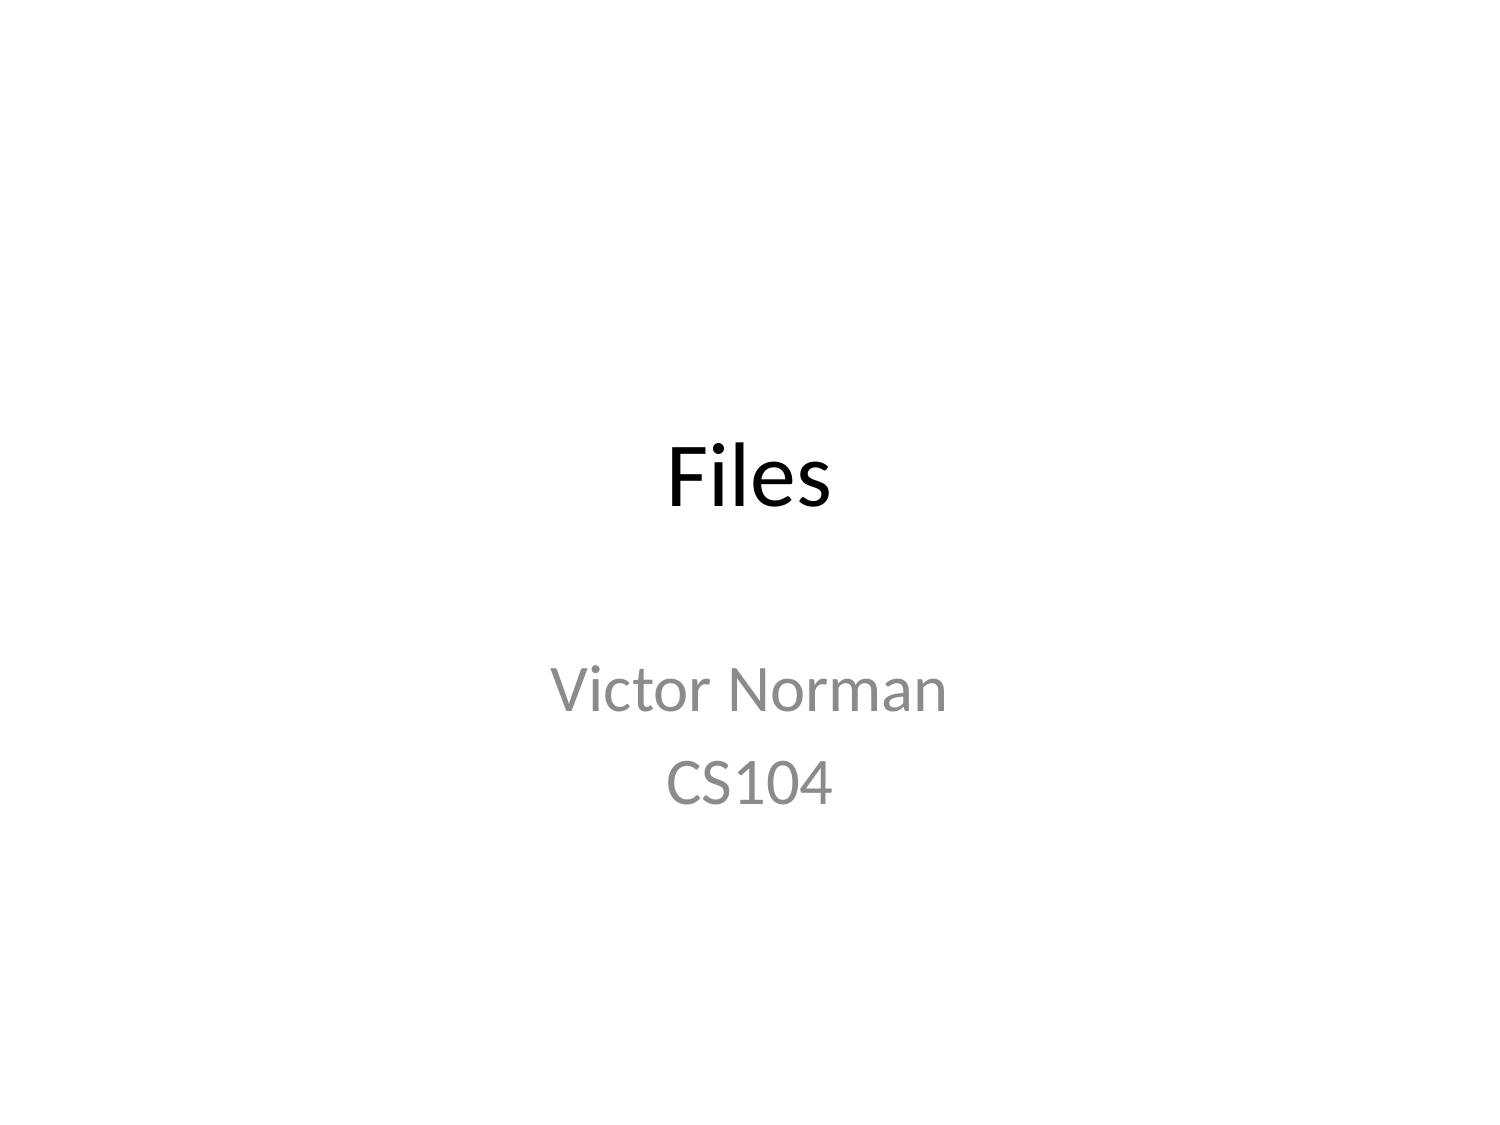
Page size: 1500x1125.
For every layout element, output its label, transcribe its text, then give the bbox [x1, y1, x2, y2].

subtitle Victor Norman CS104 [225, 637, 1275, 925]
title Files [112, 349, 1388, 591]
